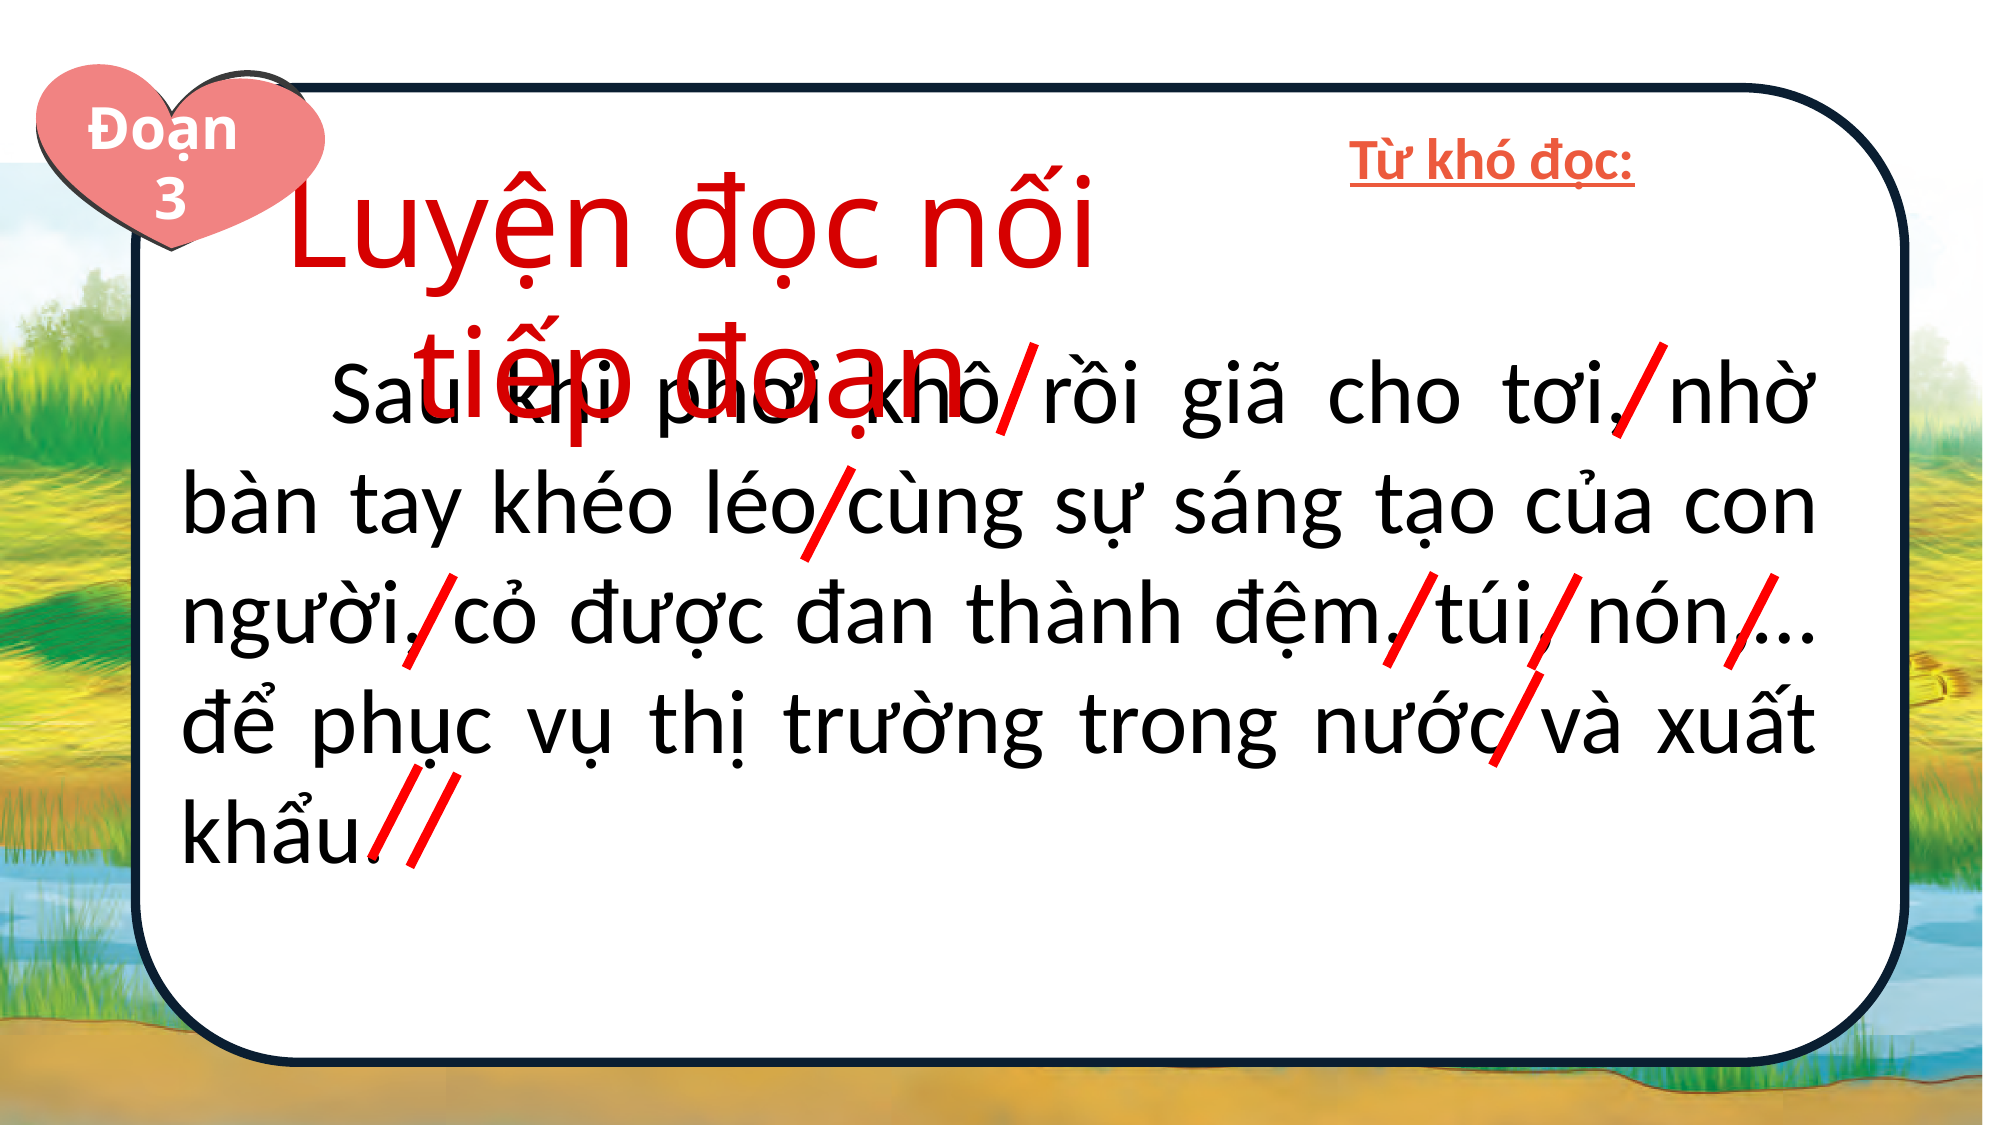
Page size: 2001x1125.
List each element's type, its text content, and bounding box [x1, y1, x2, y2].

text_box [1726, 574, 1776, 669]
text_box Đoạn 3 [35, 64, 325, 250]
picture [0, 143, 1983, 1125]
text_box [405, 574, 455, 669]
text_box Sau khi phơi khô rồi giã cho tơi, nhờ bàn tay khéo léo cùng sự sáng tạo của con người, cỏ được đan thành đệm, túi, nón,… để phục vụ thị trường trong nước và xuất khẩu. [166, 324, 1834, 890]
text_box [999, 343, 1035, 435]
text_box Từ khó đọc: [1334, 113, 1651, 199]
text_box Luyện đọc nối tiếp đoạn [207, 135, 1177, 450]
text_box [1386, 572, 1435, 668]
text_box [409, 773, 458, 868]
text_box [370, 765, 420, 860]
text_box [1530, 574, 1580, 669]
text_box [133, 86, 1907, 1064]
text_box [1492, 671, 1541, 767]
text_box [803, 466, 853, 562]
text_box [1615, 343, 1665, 438]
